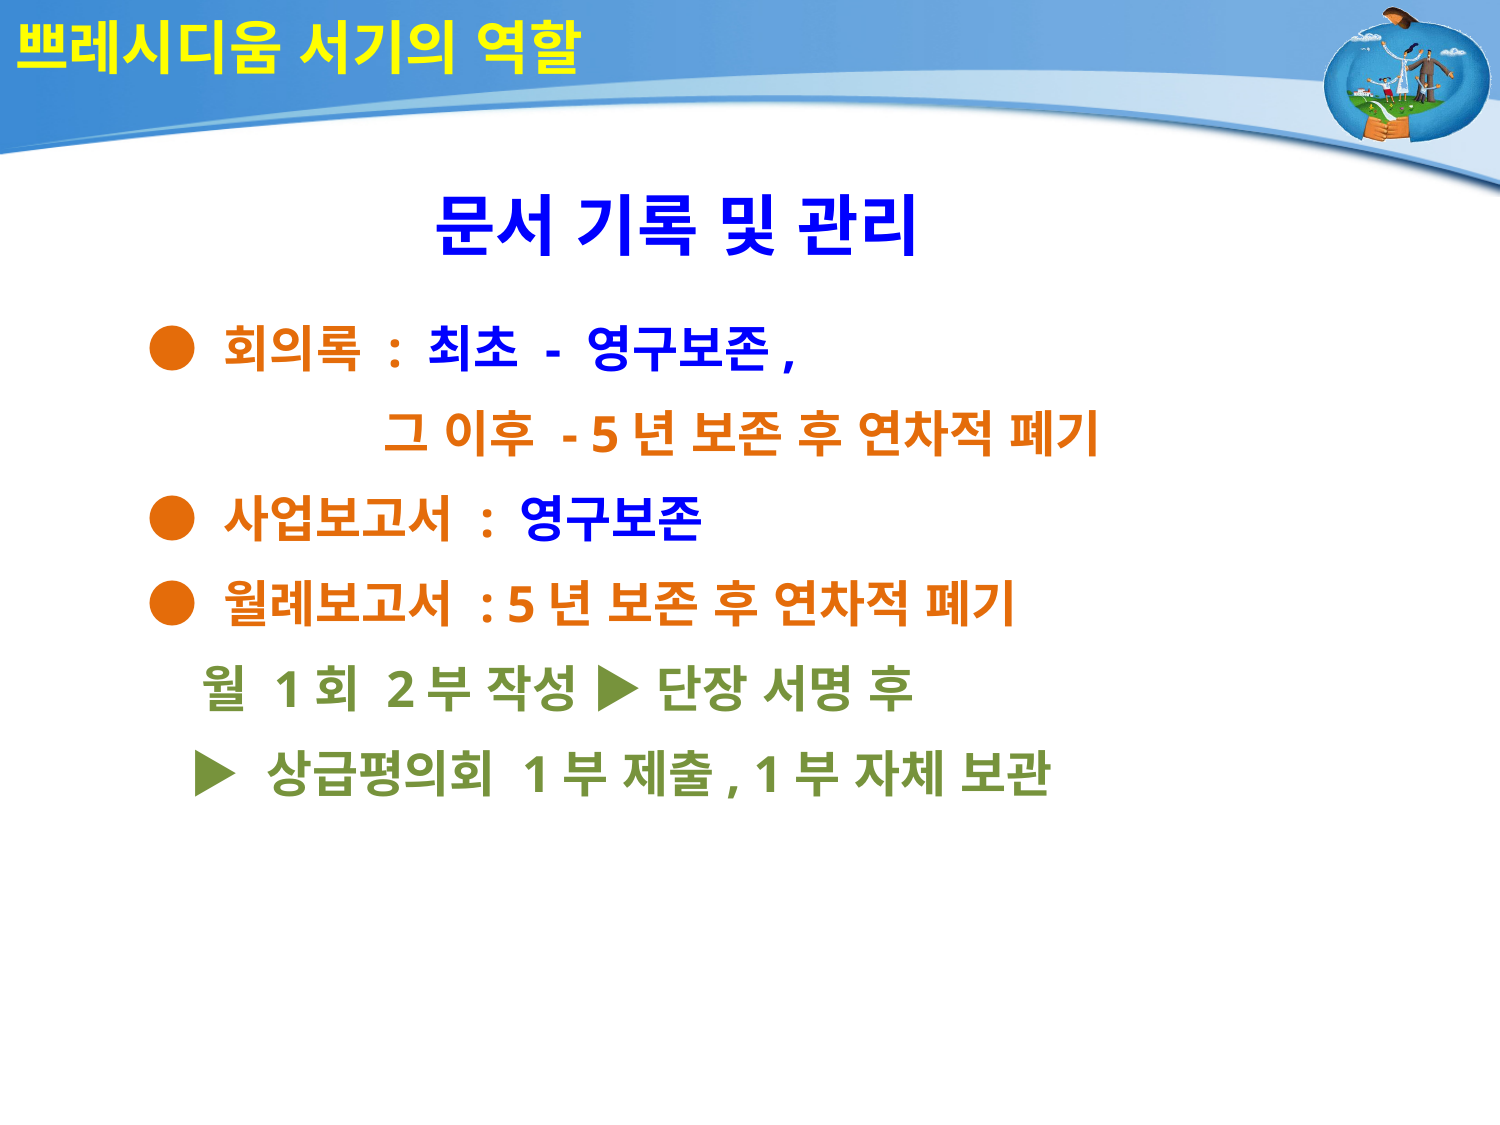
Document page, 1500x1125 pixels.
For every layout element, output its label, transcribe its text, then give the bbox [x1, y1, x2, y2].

title 쁘레시디움 서기의 역할 [0, 0, 1351, 93]
picture [0, 0, 1500, 197]
text_box ● 회의록 : 최초 - 영구보존, 그 이후 - 5년 보존 후 연차적 폐기 ● 사업보고서 : 영구보존 ● 월례보고서 : 5년 보존 후 연차적 폐기 월 1회 2부 작성 ▶ 단장 서명 후 ▶ 상급평의회 1부 제출, 1부 자체 보관 [88, 310, 1459, 964]
text_box 문서 기록 및 관리 [261, 176, 1093, 272]
